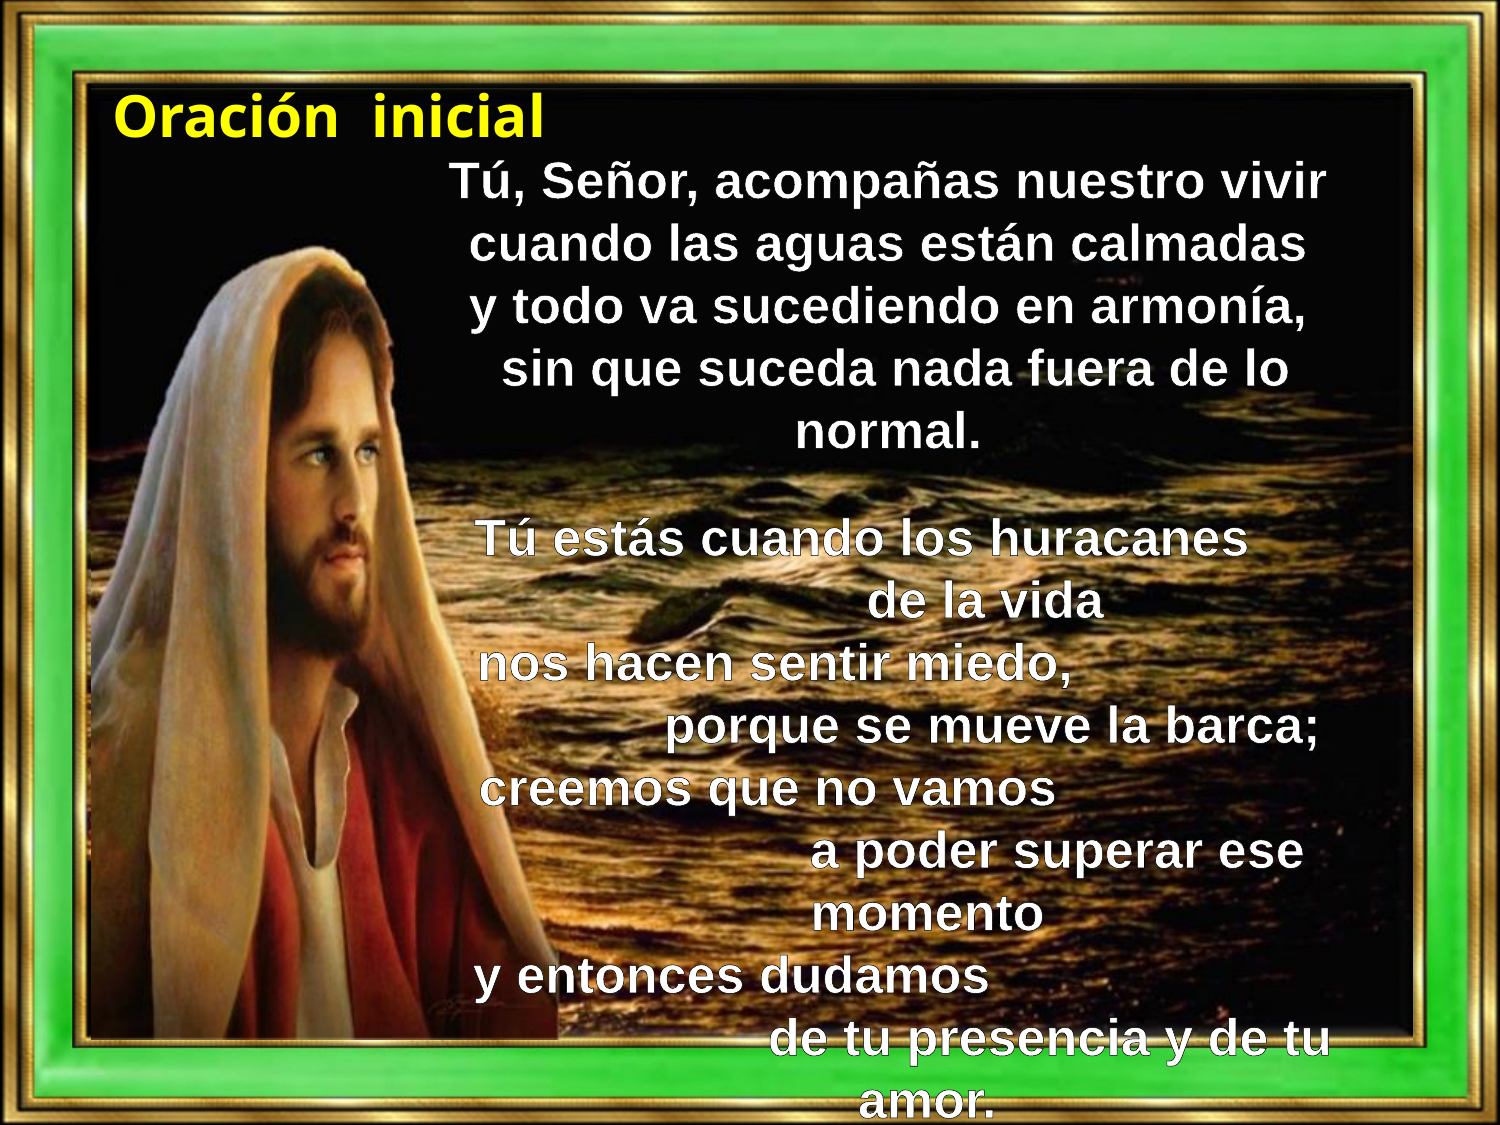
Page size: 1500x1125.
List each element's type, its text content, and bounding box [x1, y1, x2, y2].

text_box Tú estás cuando los huracanes de la vida nos hacen sentir miedo, porque se mueve la barca; creemos que no vamos a poder superar ese momento y entonces dudamos de tu presencia y de tu amor. [457, 1048, 1413, 1125]
text_box Oración inicial [97, 71, 561, 86]
picture [0, 0, 1500, 1125]
